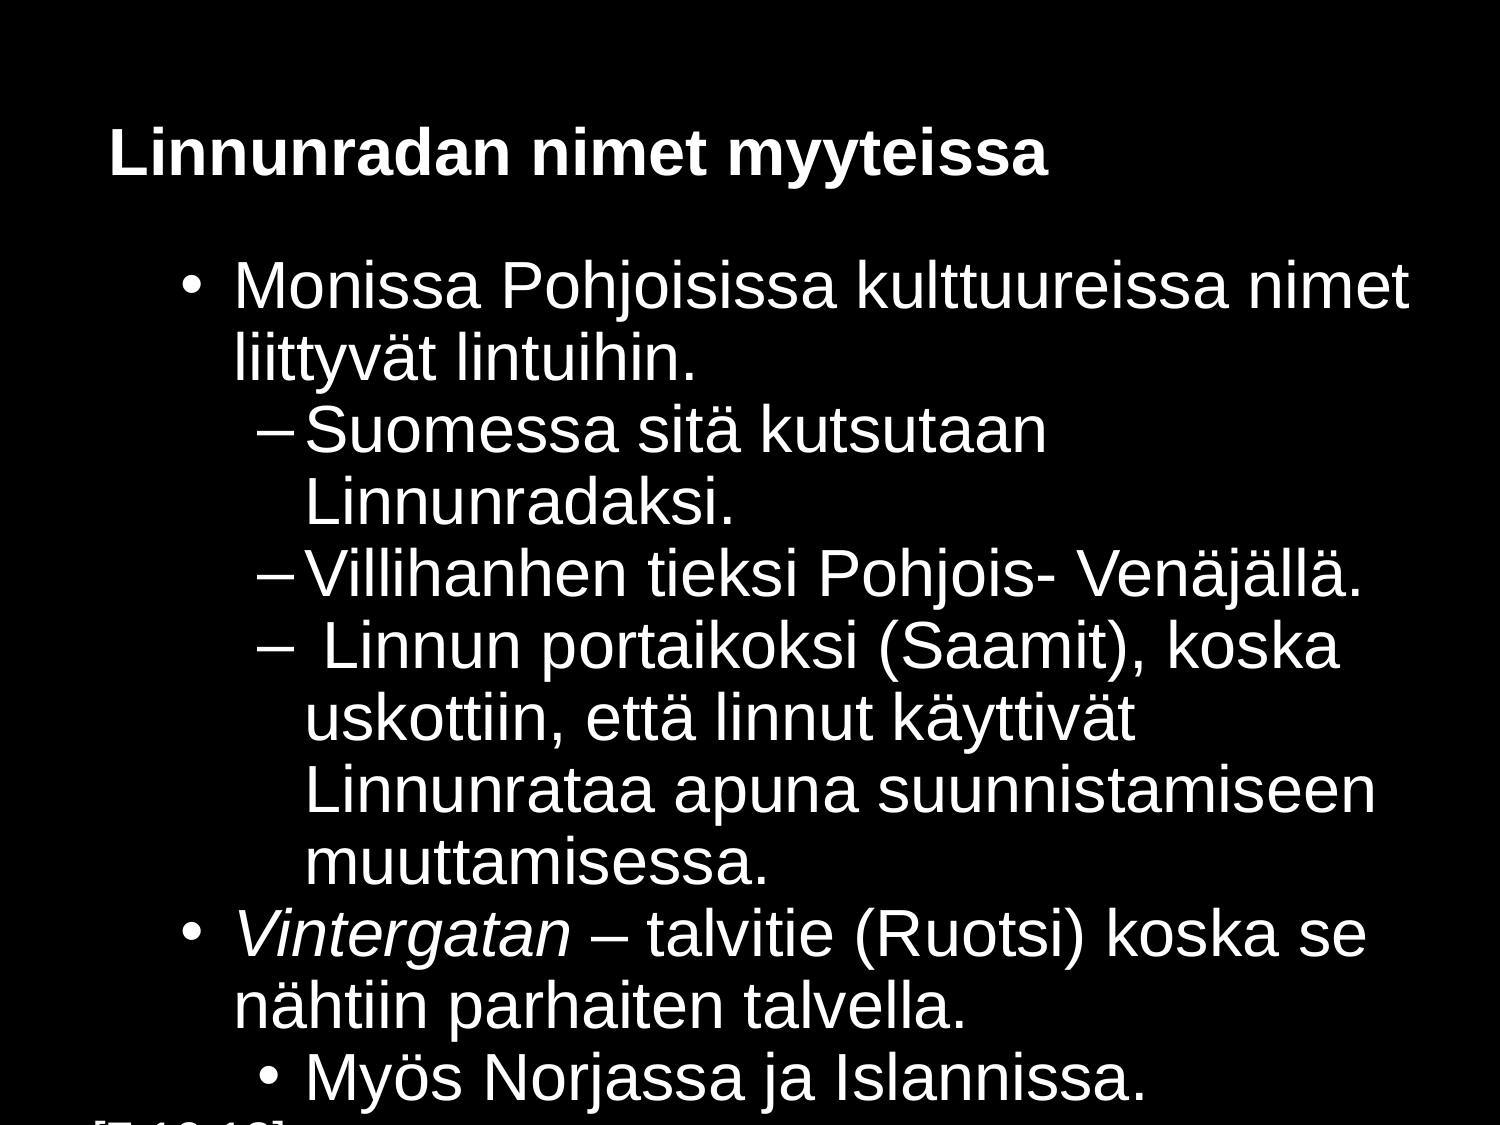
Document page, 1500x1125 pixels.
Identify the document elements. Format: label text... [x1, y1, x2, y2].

list Monissa Pohjoisissa kulttuureissa nimet liittyvät lintuihin. Suomessa sitä kutsutaan Linnunradaksi. Villihanhen tieksi Pohjois- Venäjällä. Linnun portaikoksi (Saamit), koska uskottiin, että linnut käyttivät Linnunrataa apuna suunnistamiseen muuttamisessa. Vintergatan – talvitie (Ruotsi) koska se nähtiin parhaiten talvella. Myös Norjassa ja Islannissa. [7,10,13] [76, 243, 1428, 1029]
title Linnunradan nimet myyteissa [74, 44, 1426, 233]
